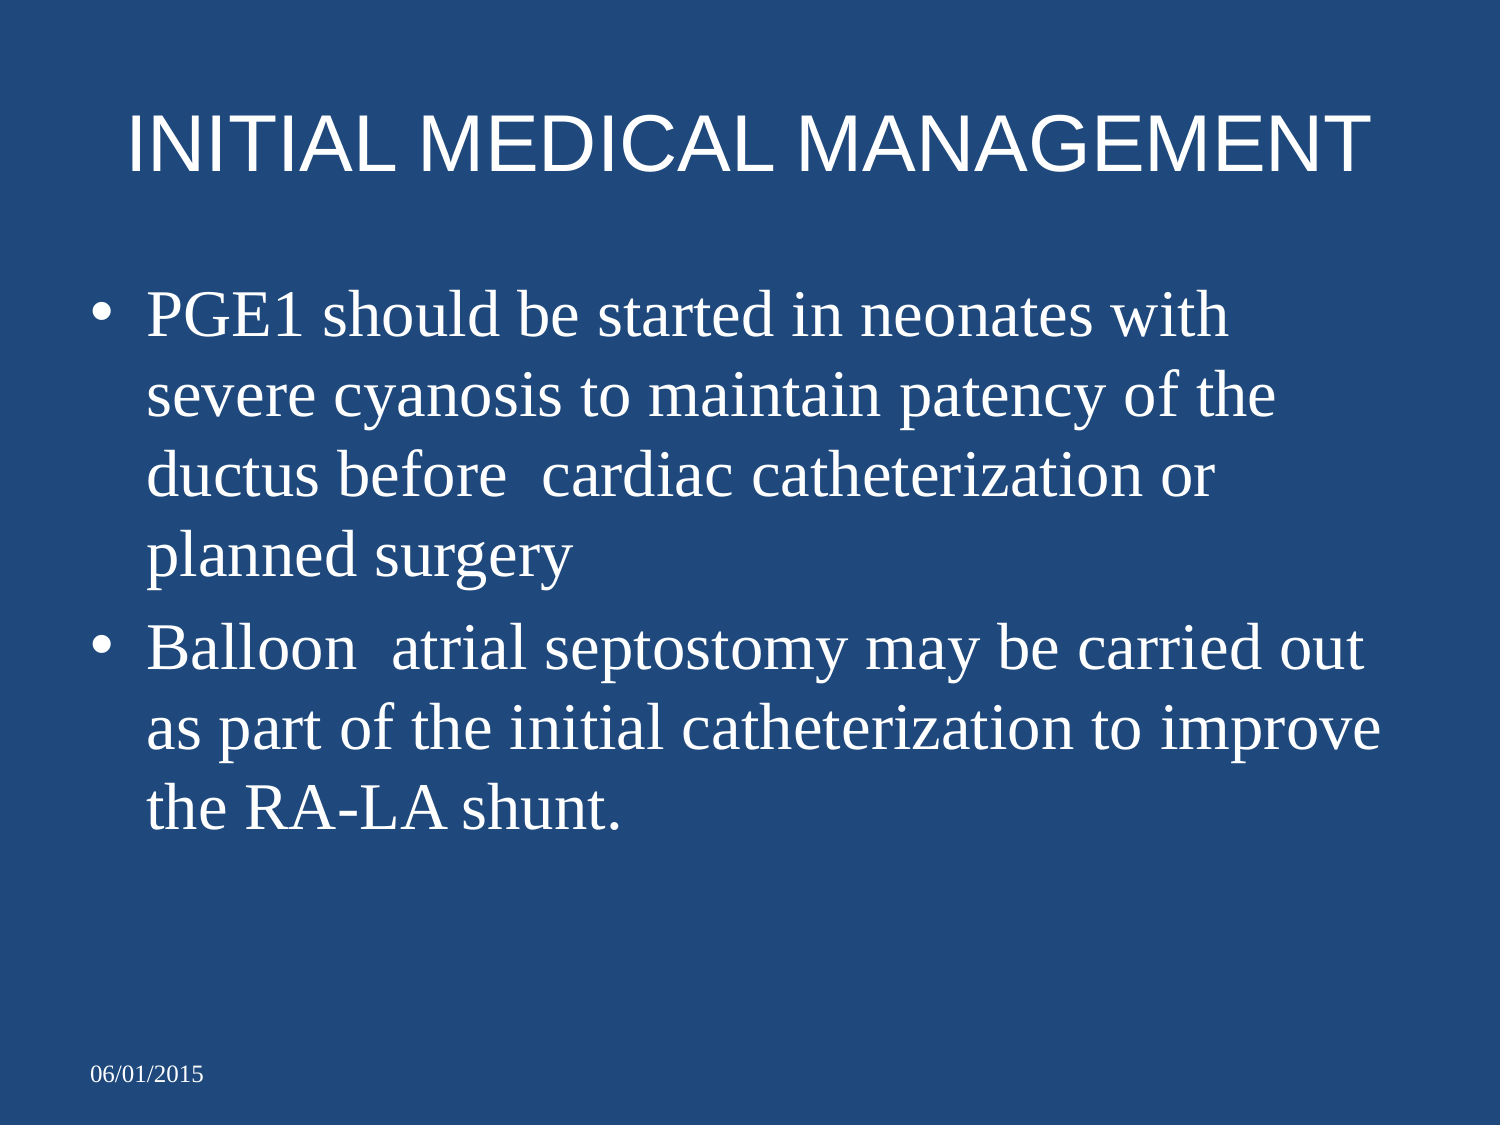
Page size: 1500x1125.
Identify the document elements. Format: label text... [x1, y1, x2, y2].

list PGE1 should be started in neonates with severe cyanosis to maintain patency of the ductus before cardiac catheterization or planned surgery Balloon atrial septostomy may be carried out as part of the initial catheterization to improve the RA-LA shunt. [75, 262, 1425, 1005]
title INITIAL MEDICAL MANAGEMENT [75, 45, 1425, 233]
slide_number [75, 1042, 425, 1103]
